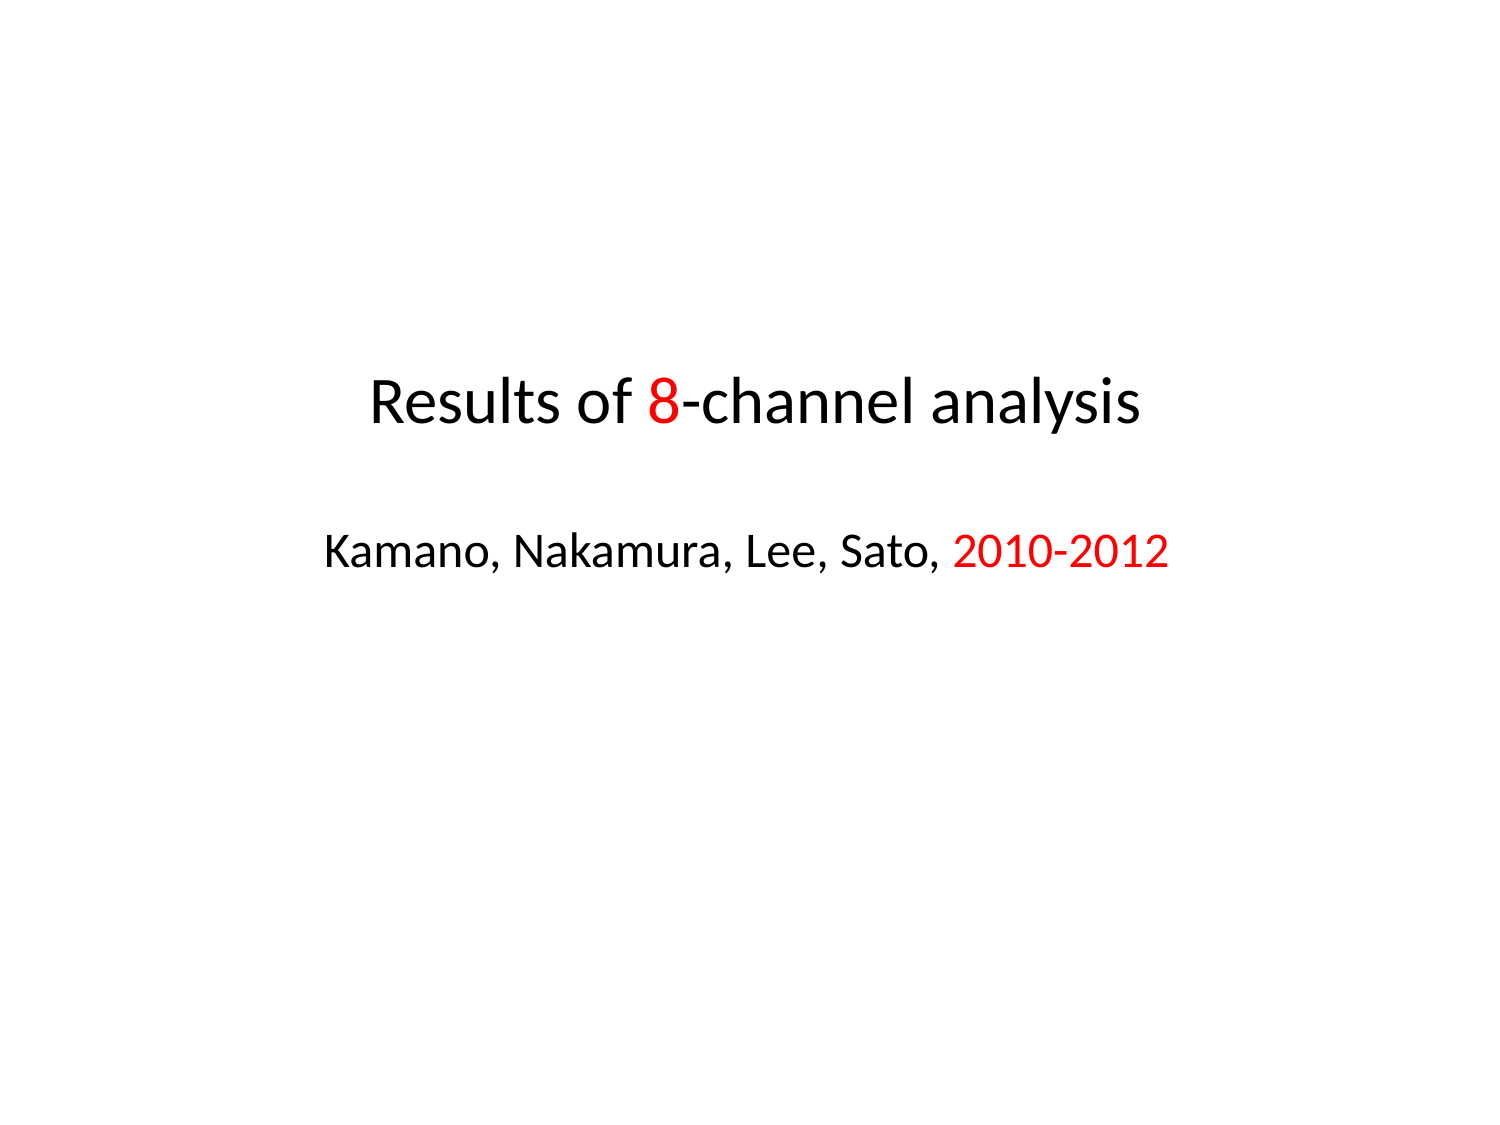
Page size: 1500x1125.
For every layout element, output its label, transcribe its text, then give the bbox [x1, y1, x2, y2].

text_box Results of 8-channel analysis Kamano, Nakamura, Lee, Sato, 2010-2012 [309, 349, 1185, 585]
